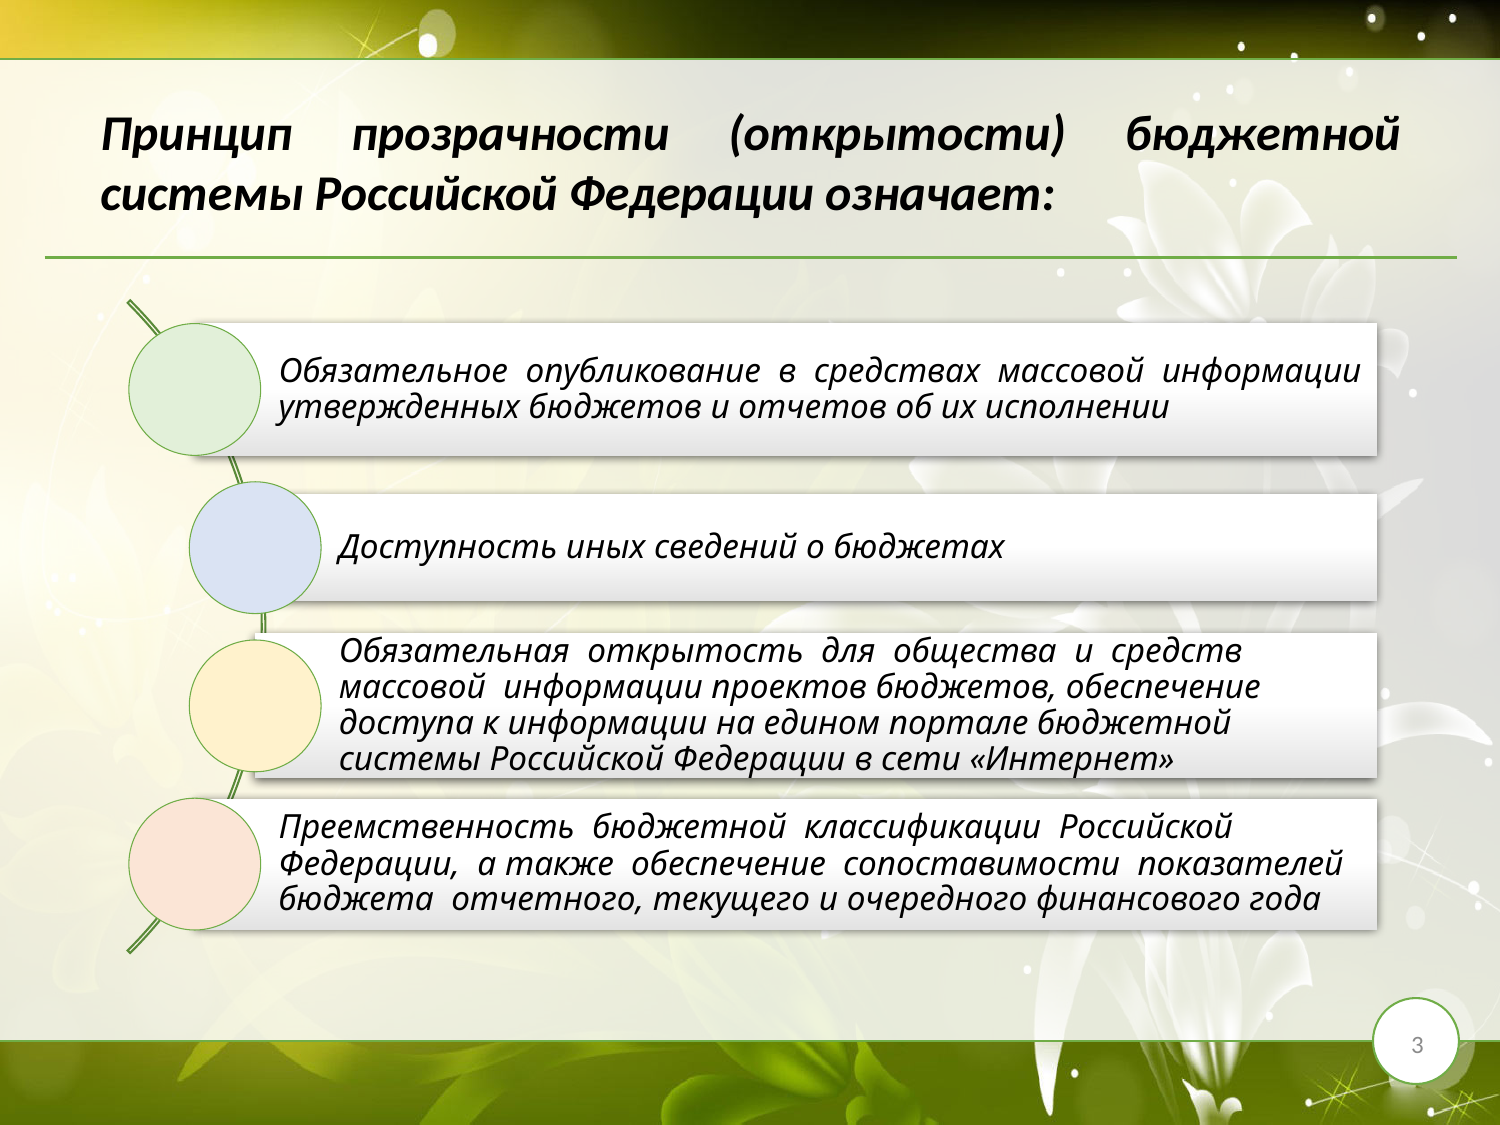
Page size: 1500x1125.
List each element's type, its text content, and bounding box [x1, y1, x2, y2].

text_box [0, 58, 1500, 1042]
picture [0, 1042, 1500, 1125]
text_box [117, 284, 1387, 970]
text_box Принцип прозрачности (открытости) бюджетной системы Российской Федерации означает: [85, 93, 1416, 229]
picture [0, 0, 1500, 58]
slide_number 3 [1361, 1013, 1439, 1074]
text_box [1382, 996, 1460, 1086]
